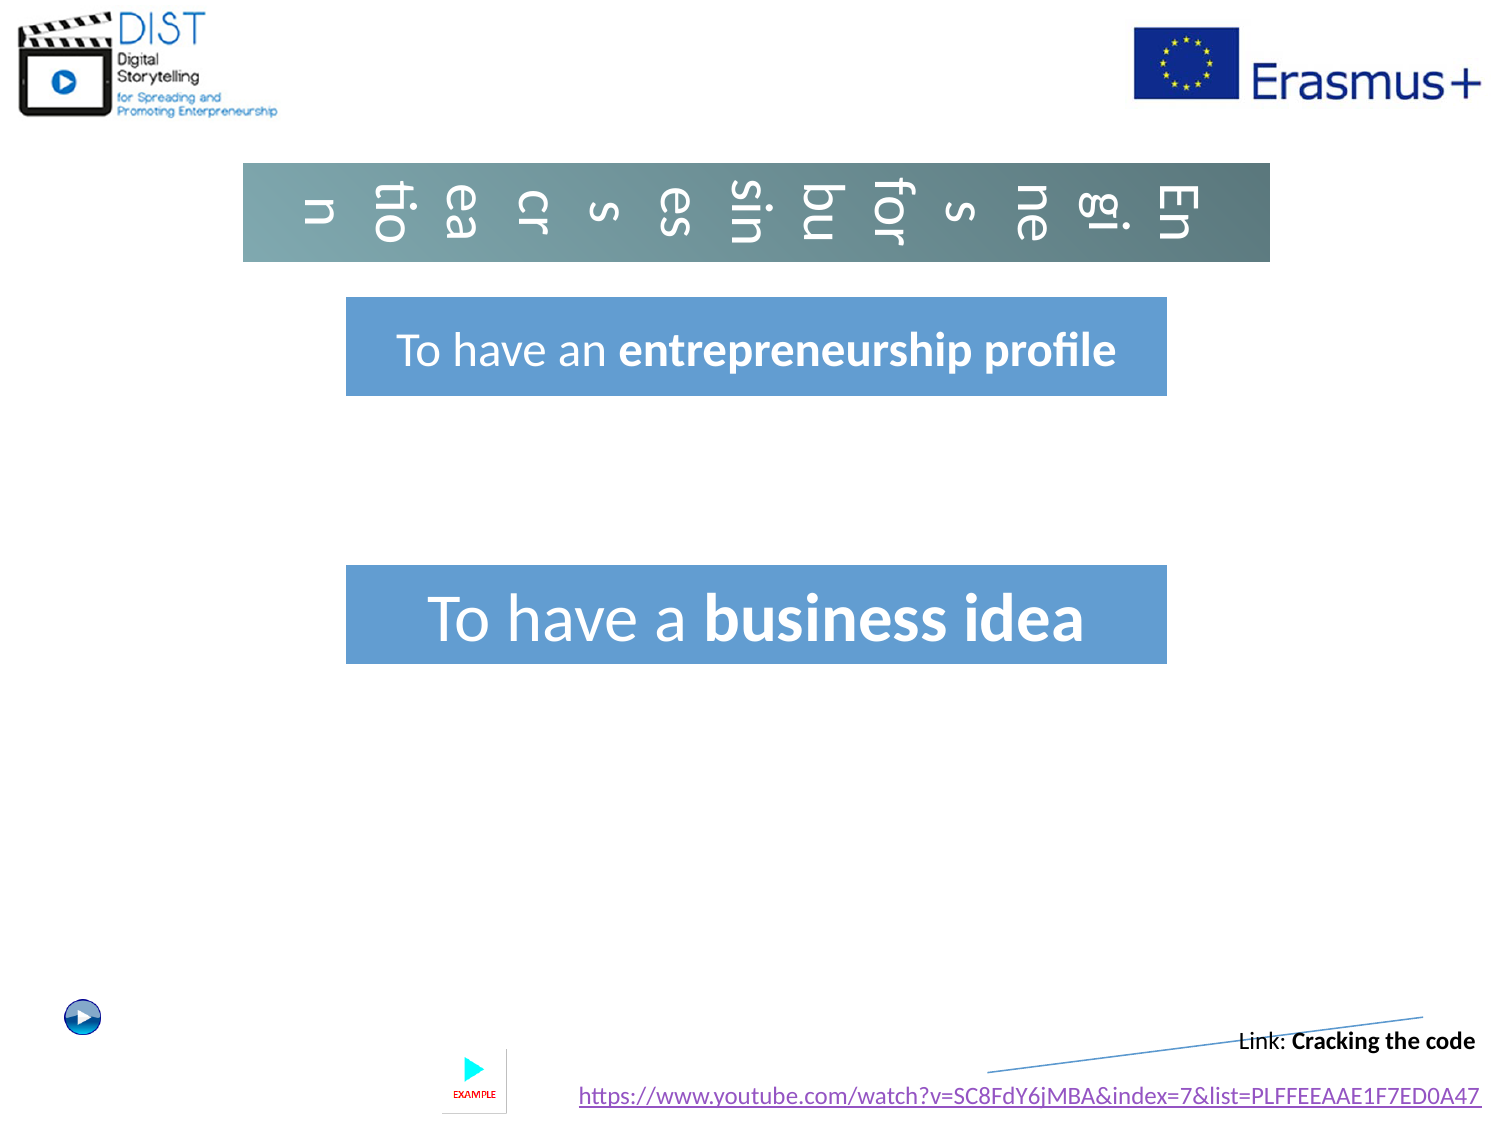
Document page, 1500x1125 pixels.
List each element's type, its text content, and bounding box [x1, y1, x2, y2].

picture [7, 5, 302, 123]
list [111, 160, 1402, 935]
text_box Link: Cracking the code https://www.youtube.com/watch?v=SC8FdY6jMBA&index=7&list=PLFFEEAAE1F7ED0A47 [315, 1012, 1497, 1118]
picture [64, 999, 101, 1035]
picture [442, 1049, 507, 1114]
